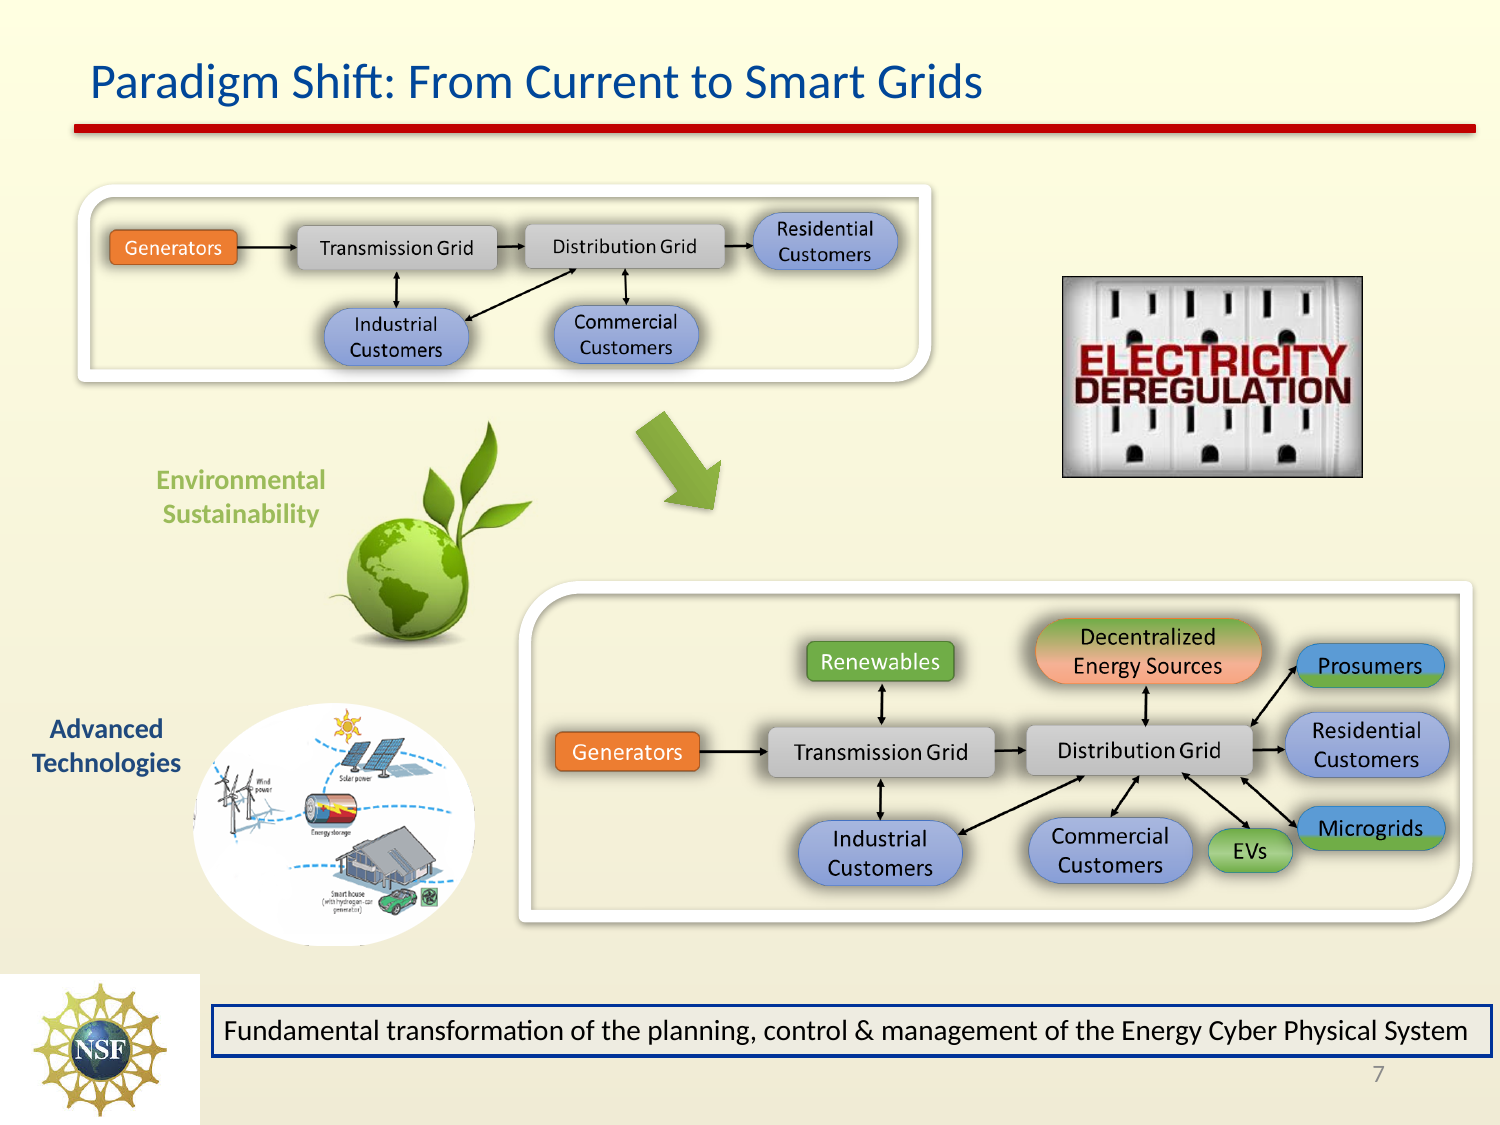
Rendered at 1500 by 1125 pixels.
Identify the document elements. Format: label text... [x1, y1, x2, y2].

slide_number 7 [1050, 1056, 1400, 1103]
picture [83, 189, 926, 388]
picture [0, 974, 200, 1125]
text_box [0, 703, 476, 946]
text_box [635, 411, 721, 510]
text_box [124, 404, 547, 658]
title Paradigm Shift: From Current to Smart Grids [74, 32, 1426, 126]
picture [524, 592, 1480, 911]
text_box [558, 586, 1468, 591]
picture [1062, 276, 1363, 478]
text_box Fundamental transformation of the planning, control & management of the Energy Cyber Physical System [212, 1005, 1492, 1056]
